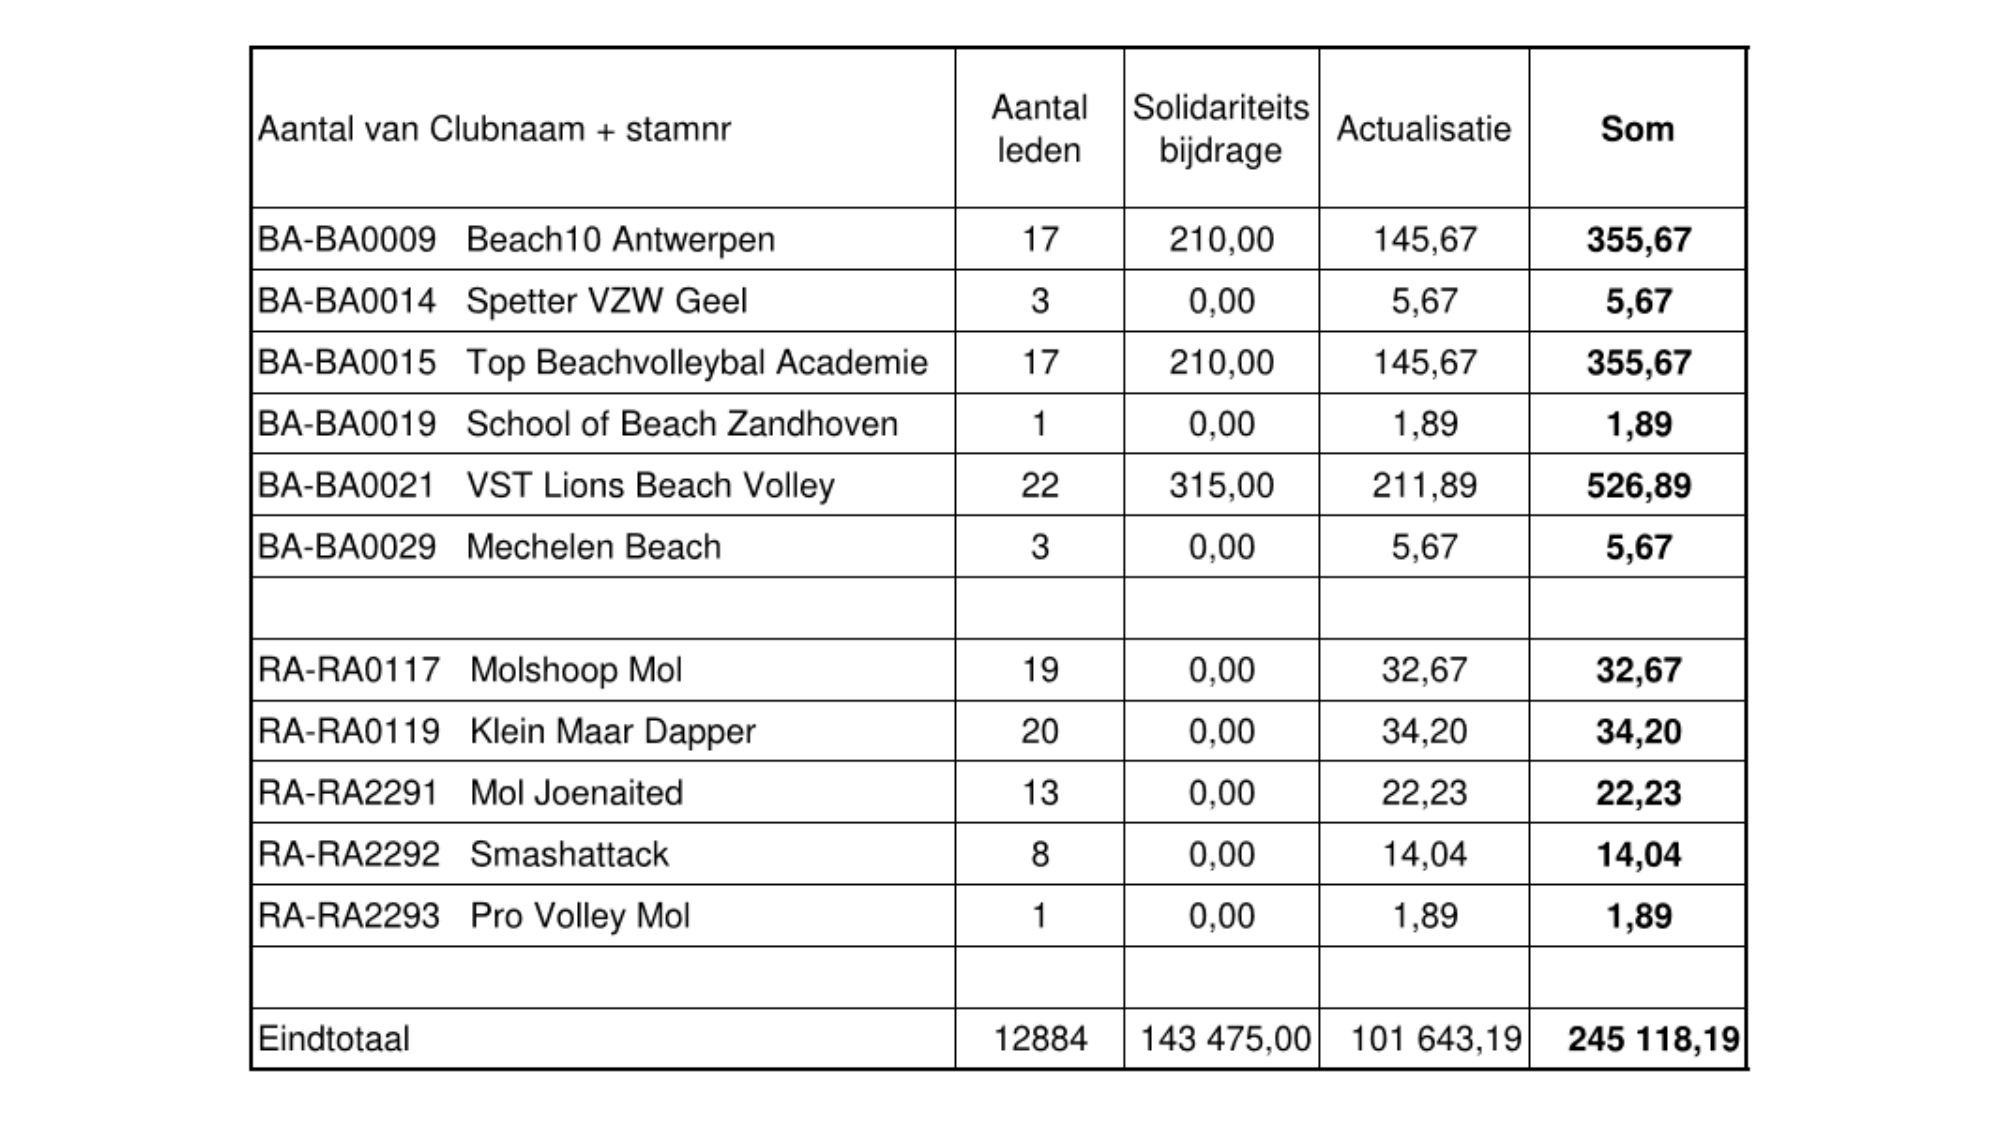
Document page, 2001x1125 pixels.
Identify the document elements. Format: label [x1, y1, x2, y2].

picture [229, 30, 1771, 1095]
